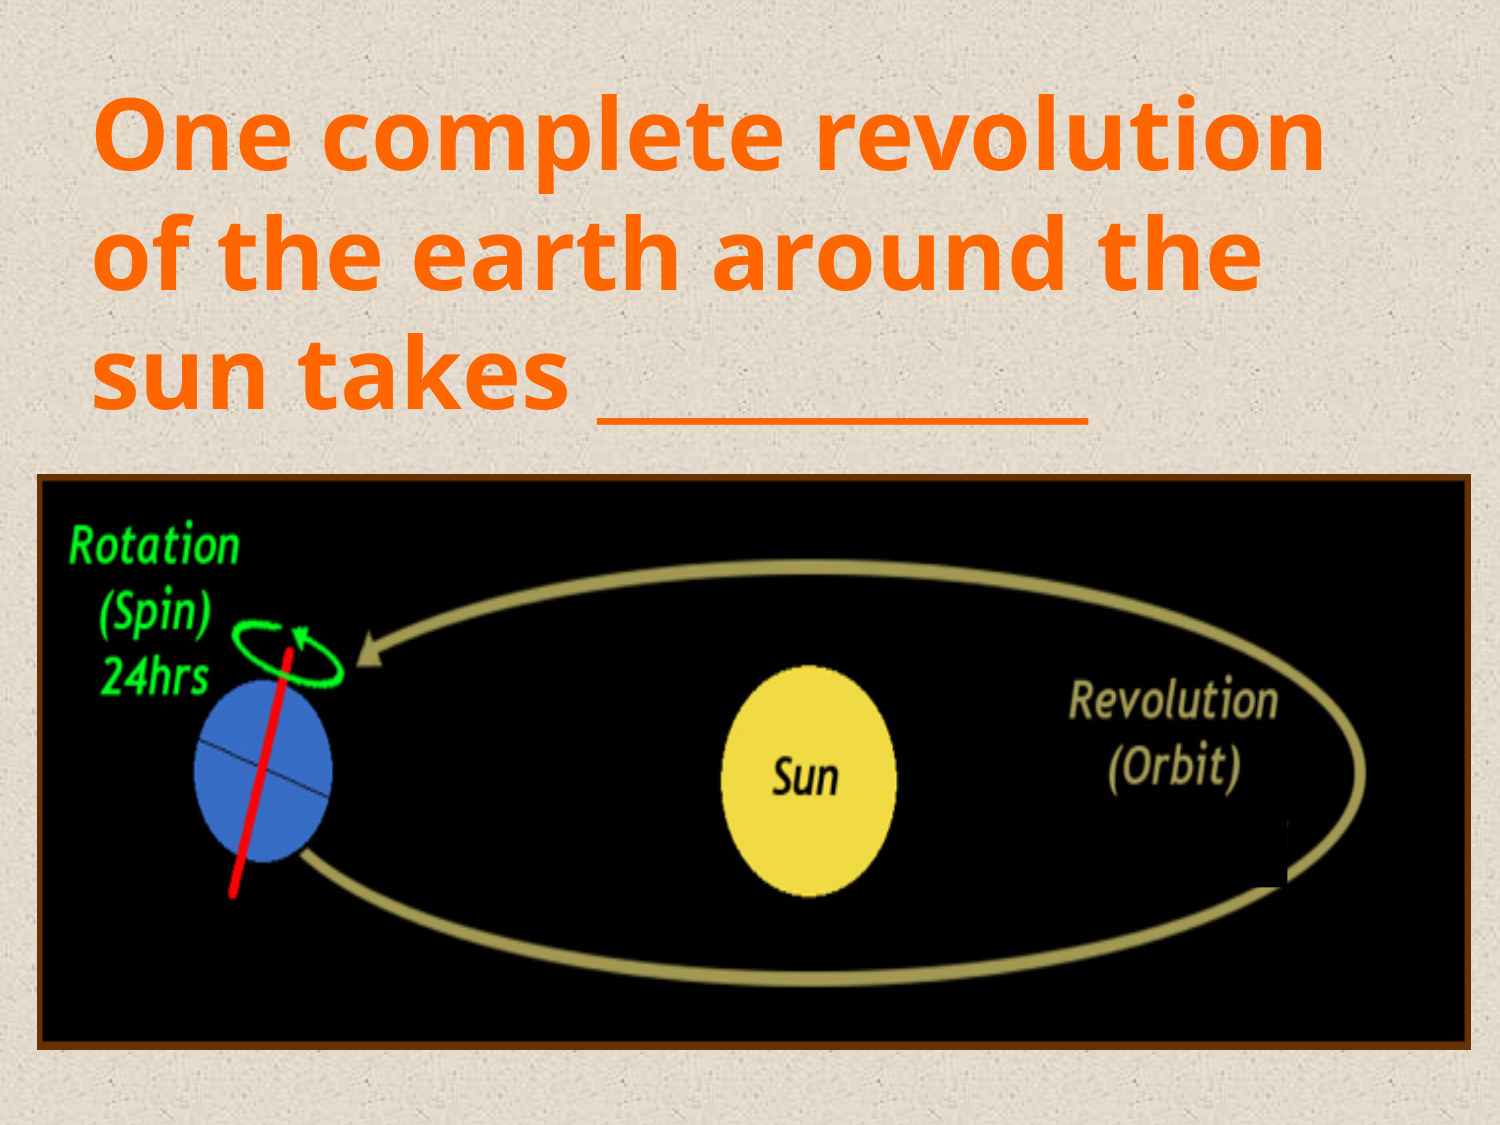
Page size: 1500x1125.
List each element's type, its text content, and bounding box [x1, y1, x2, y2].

list One complete revolution of the earth around the sun takes ____________ [75, 62, 1425, 473]
picture [0, 0, 1500, 1125]
